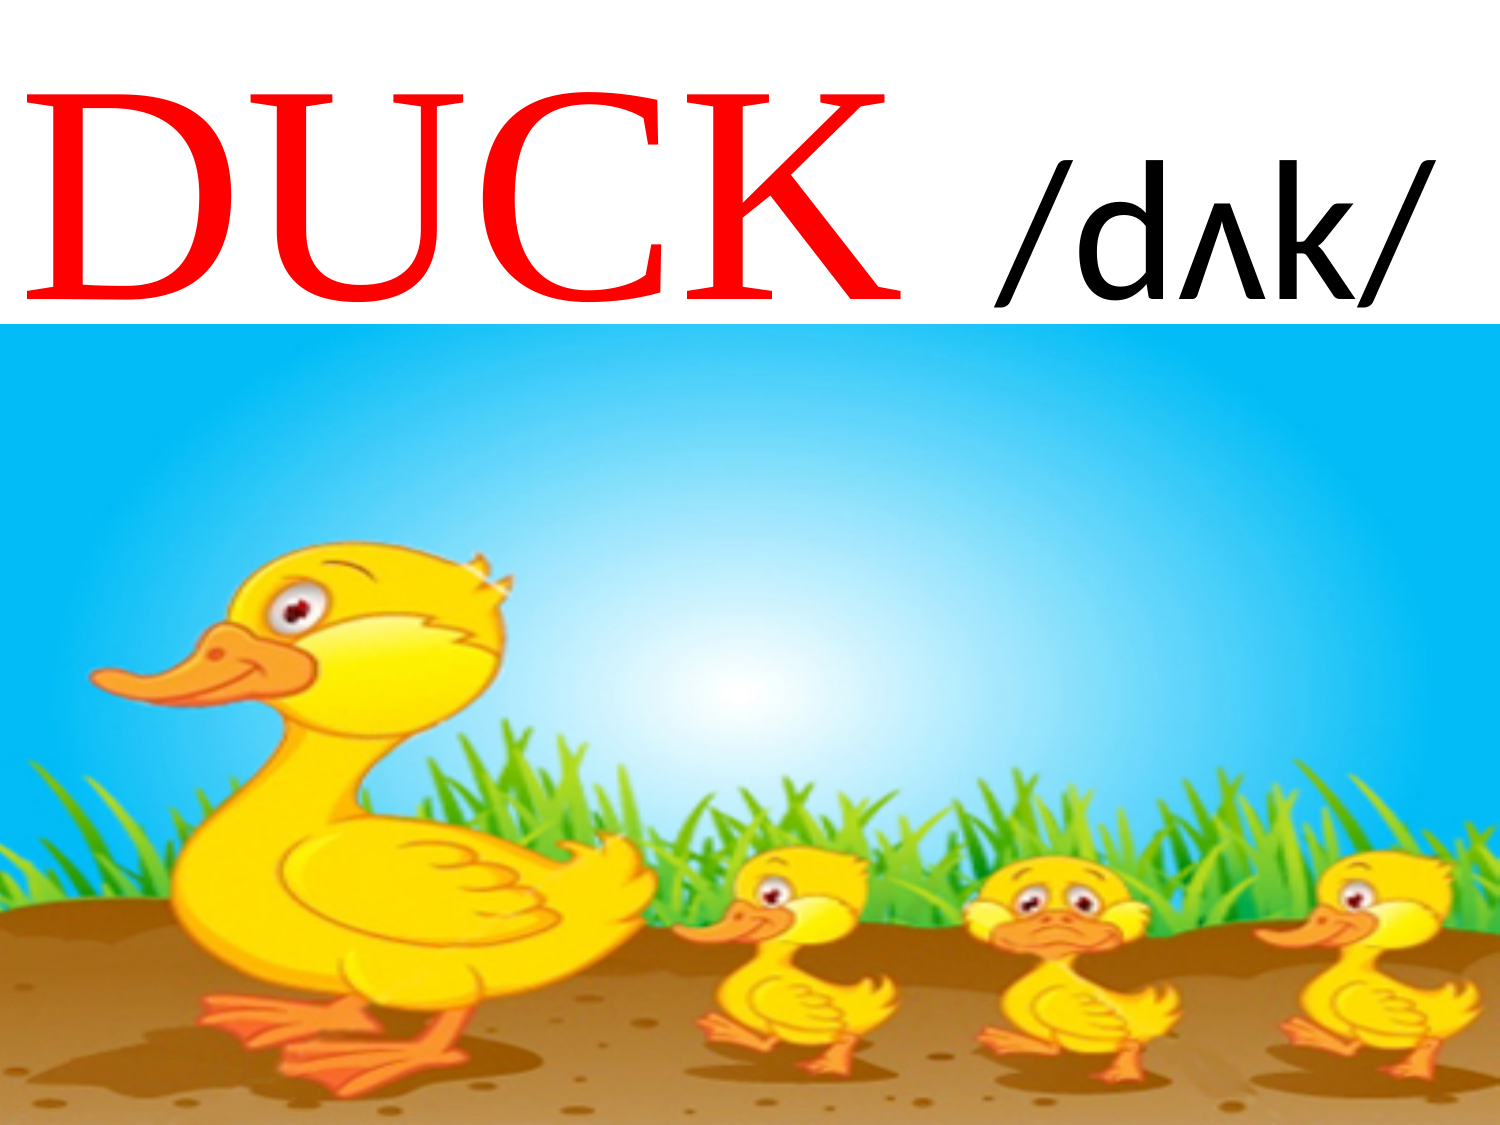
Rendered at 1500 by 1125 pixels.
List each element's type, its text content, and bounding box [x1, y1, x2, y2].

title DUCK /dʌk/ [0, 0, 1500, 324]
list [0, 324, 1500, 1125]
